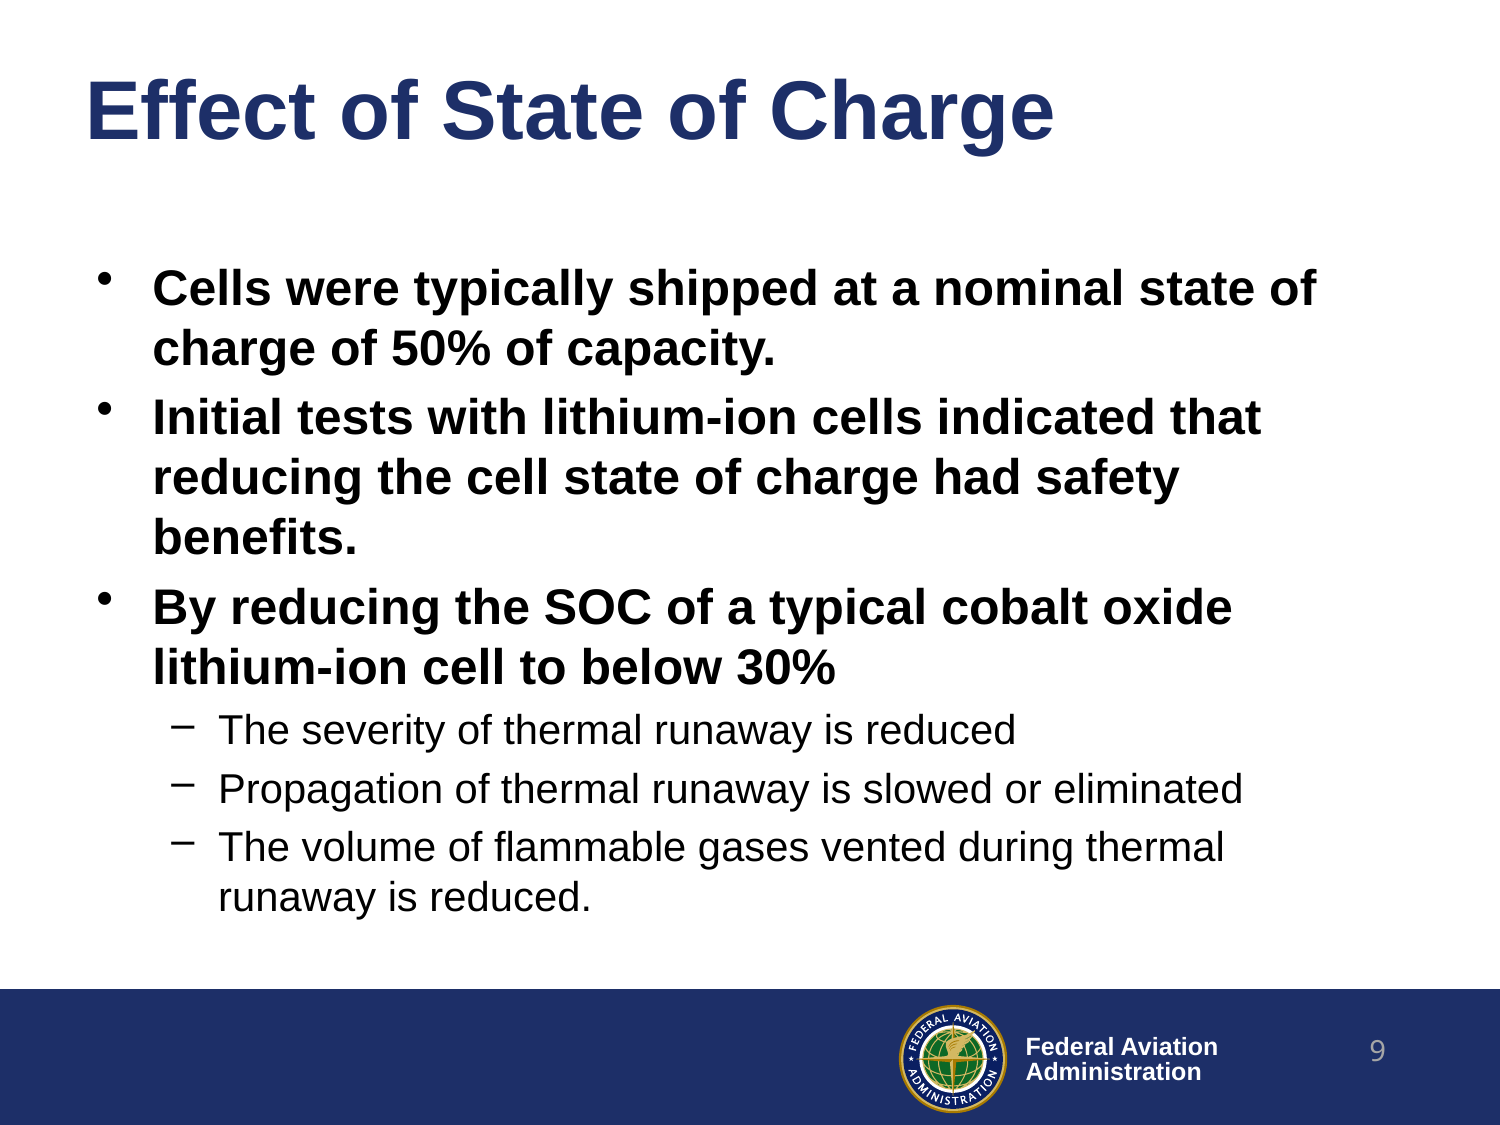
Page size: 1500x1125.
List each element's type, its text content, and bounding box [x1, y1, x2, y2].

title Effect of State of Charge [70, 56, 1461, 157]
slide_number 9 [1256, 1025, 1402, 1100]
list Cells were typically shipped at a nominal state of charge of 50% of capacity. Initial tests with lithium-ion cells indicated that reducing the cell state of charge had safety benefits. By reducing the SOC of a typical cobalt oxide lithium-ion cell to below 30% The severity of thermal runaway is reduced Propagation of thermal runaway is slowed or eliminated The volume of flammable gases vented during thermal runaway is reduced. [81, 247, 1402, 968]
